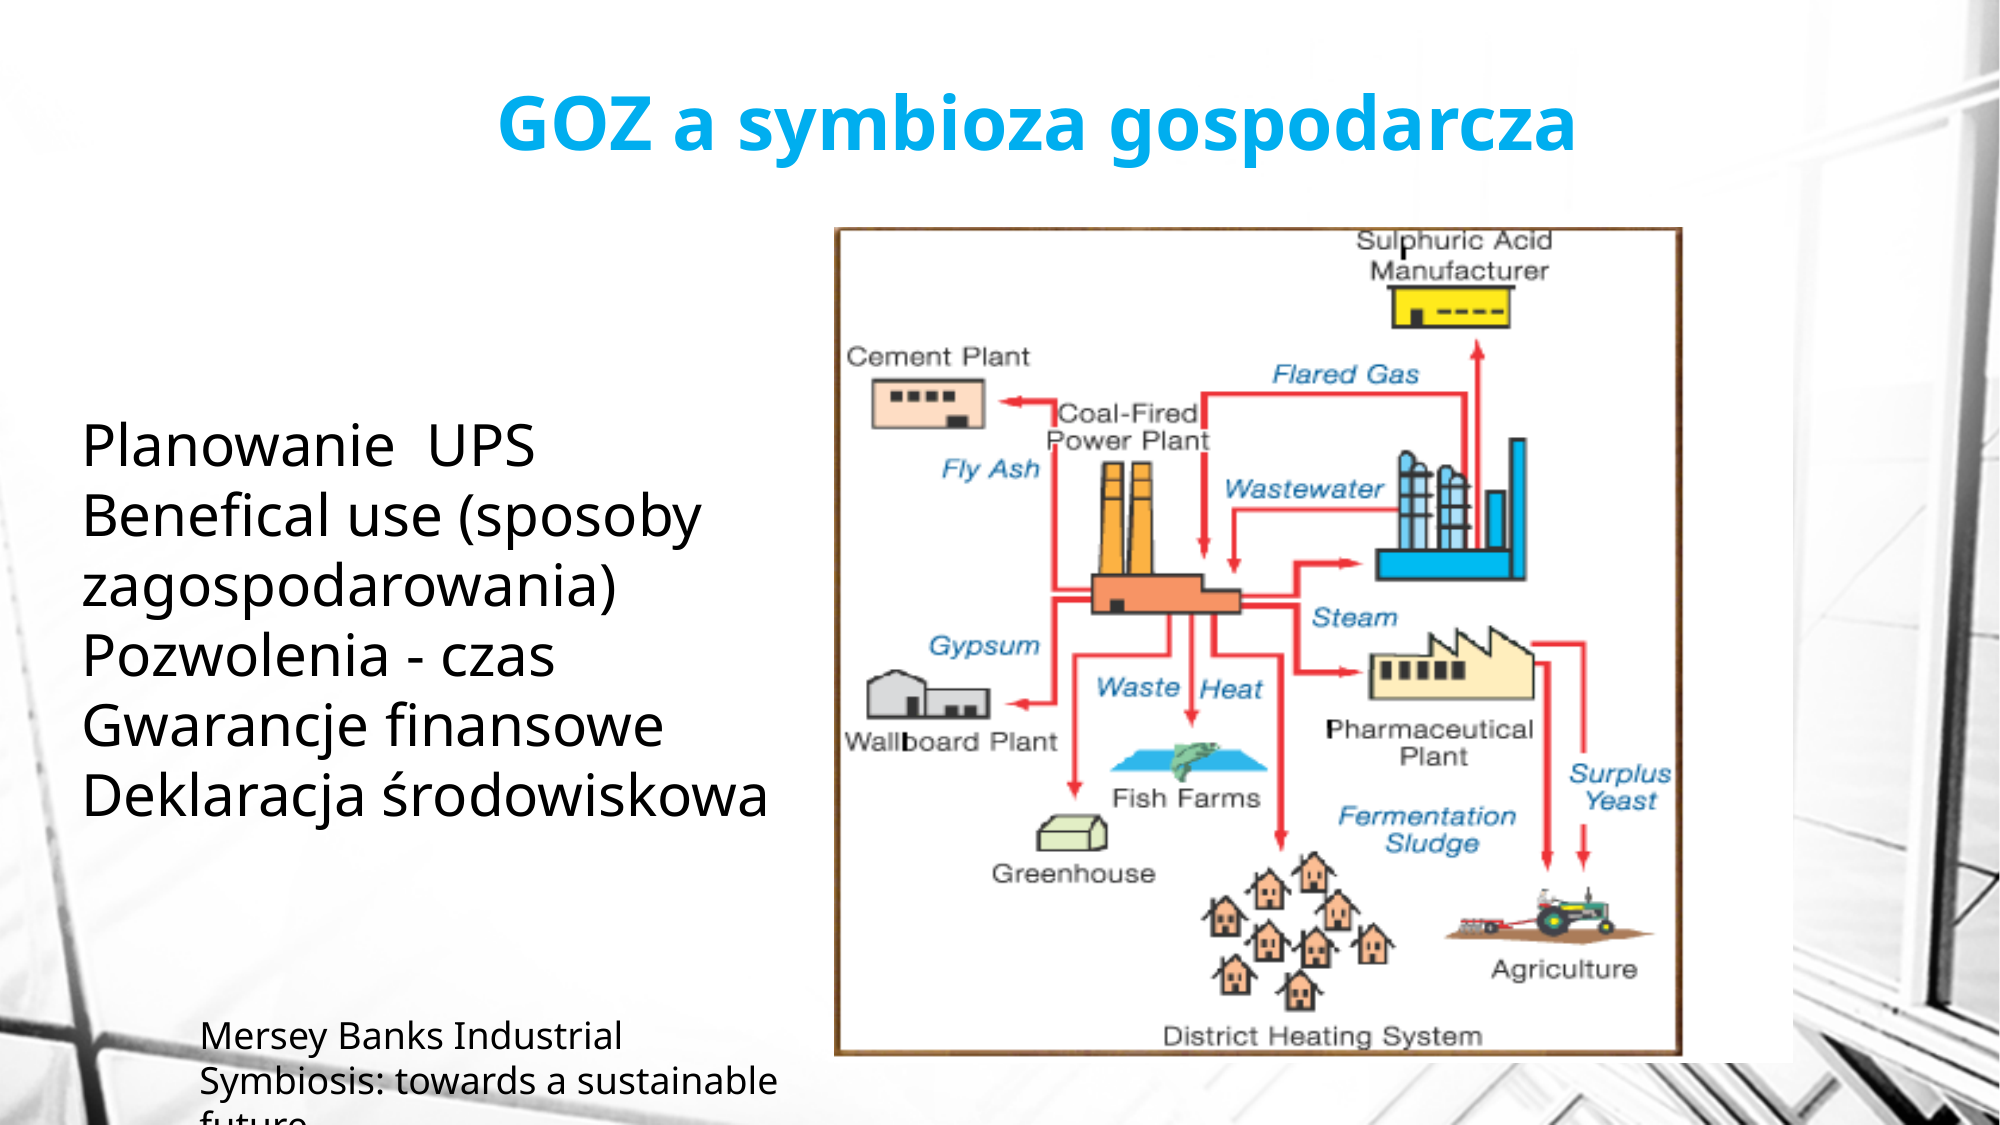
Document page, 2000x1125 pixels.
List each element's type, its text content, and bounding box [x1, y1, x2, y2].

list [834, 227, 1793, 1063]
picture [0, 0, 2000, 1125]
text_box Mersey Banks Industrial Symbiosis: towards a sustainable future [184, 1004, 832, 1125]
text_box Planowanie UPS Benefical use (sposoby zagospodarowania) Pozwolenia - czas Gwarancje finansowe Deklaracja środowiskowa [66, 401, 788, 896]
title GOZ a symbioza gospodarcza [174, 42, 1922, 173]
